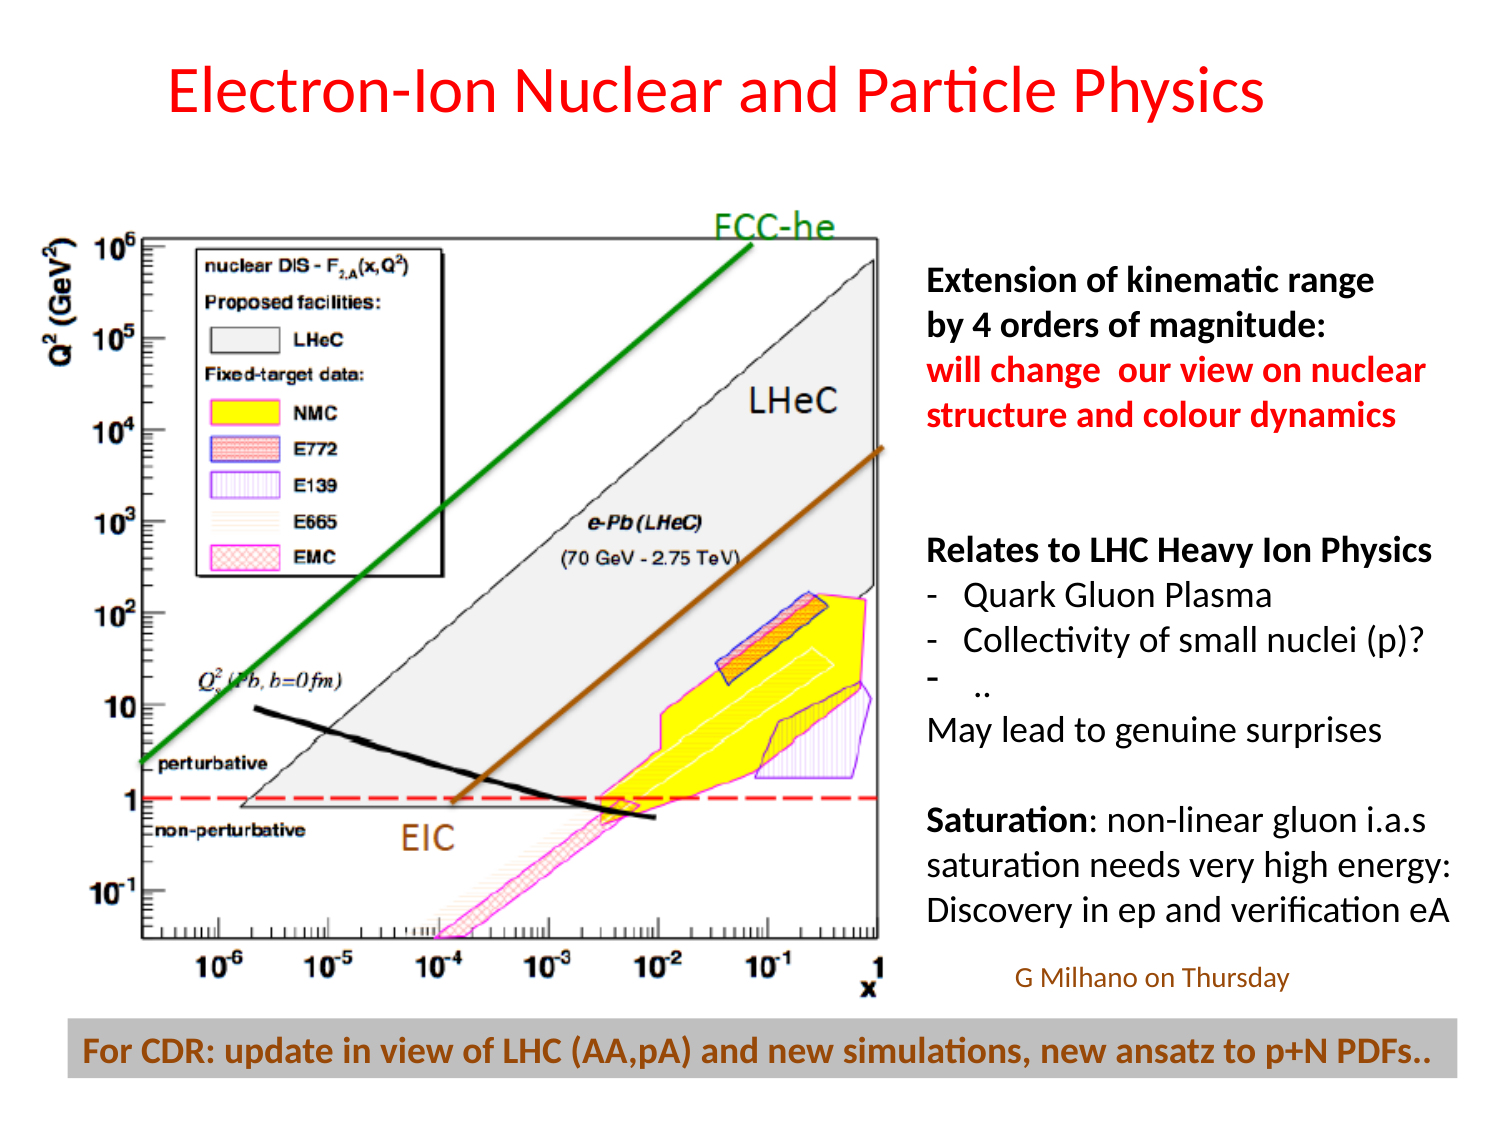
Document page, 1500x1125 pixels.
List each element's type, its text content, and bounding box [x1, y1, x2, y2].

picture [23, 174, 913, 1019]
title Electron-Ion Nuclear and Particle Physics [112, 29, 1308, 142]
text_box Extension of kinematic range by 4 orders of magnitude: will change our view on nuclear structure and colour dynamics Relates to LHC Heavy Ion Physics - Quark Gluon Plasma - Collectivity of small nuclei (p)? .. May lead to genuine surprises Saturation: non-linear gluon i.a.s saturation needs very high energy: Discovery in ep and verification eA [918, 247, 1468, 937]
text_box For CDR: update in view of LHC (AA,pA) and new simulations, new ansatz to p+N PDFs.. [67, 1018, 1458, 1079]
text_box G Milhano on Thursday [1000, 951, 1306, 1001]
